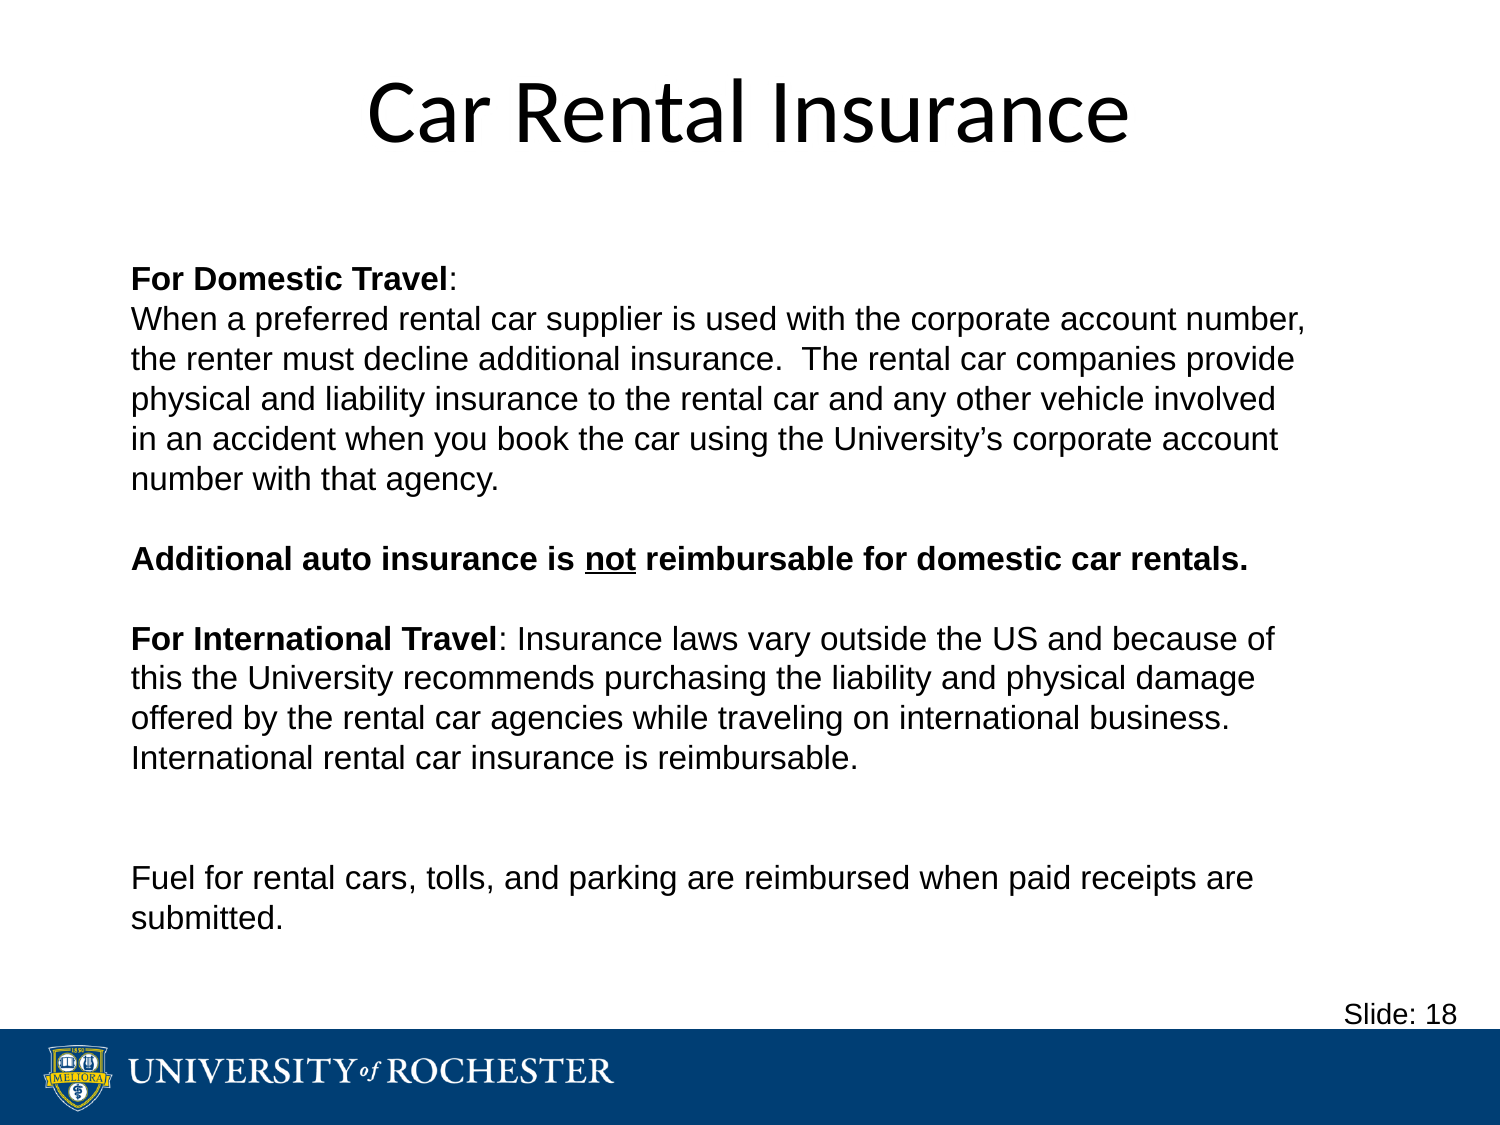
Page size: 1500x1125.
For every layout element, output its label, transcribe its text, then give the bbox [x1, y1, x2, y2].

title Car Rental Insurance [112, 12, 1388, 200]
text_box For Domestic Travel: When a preferred rental car supplier is used with the corporate account number, the renter must decline additional insurance. The rental car companies provide physical and liability insurance to the rental car and any other vehicle involved in an accident when you book the car using the University’s corporate account number with that agency. Additional auto insurance is not reimbursable for domestic car rentals. For International Travel: Insurance laws vary outside the US and because of this the University recommends purchasing the liability and physical damage offered by the rental car agencies while traveling on international business. International rental car insurance is reimbursable. Fuel for rental cars, tolls, and parking are reimbursed when paid receipts are submitted. [115, 249, 1328, 1034]
picture [0, 1029, 1500, 1125]
text_box Slide: 18 [1328, 987, 1479, 1073]
